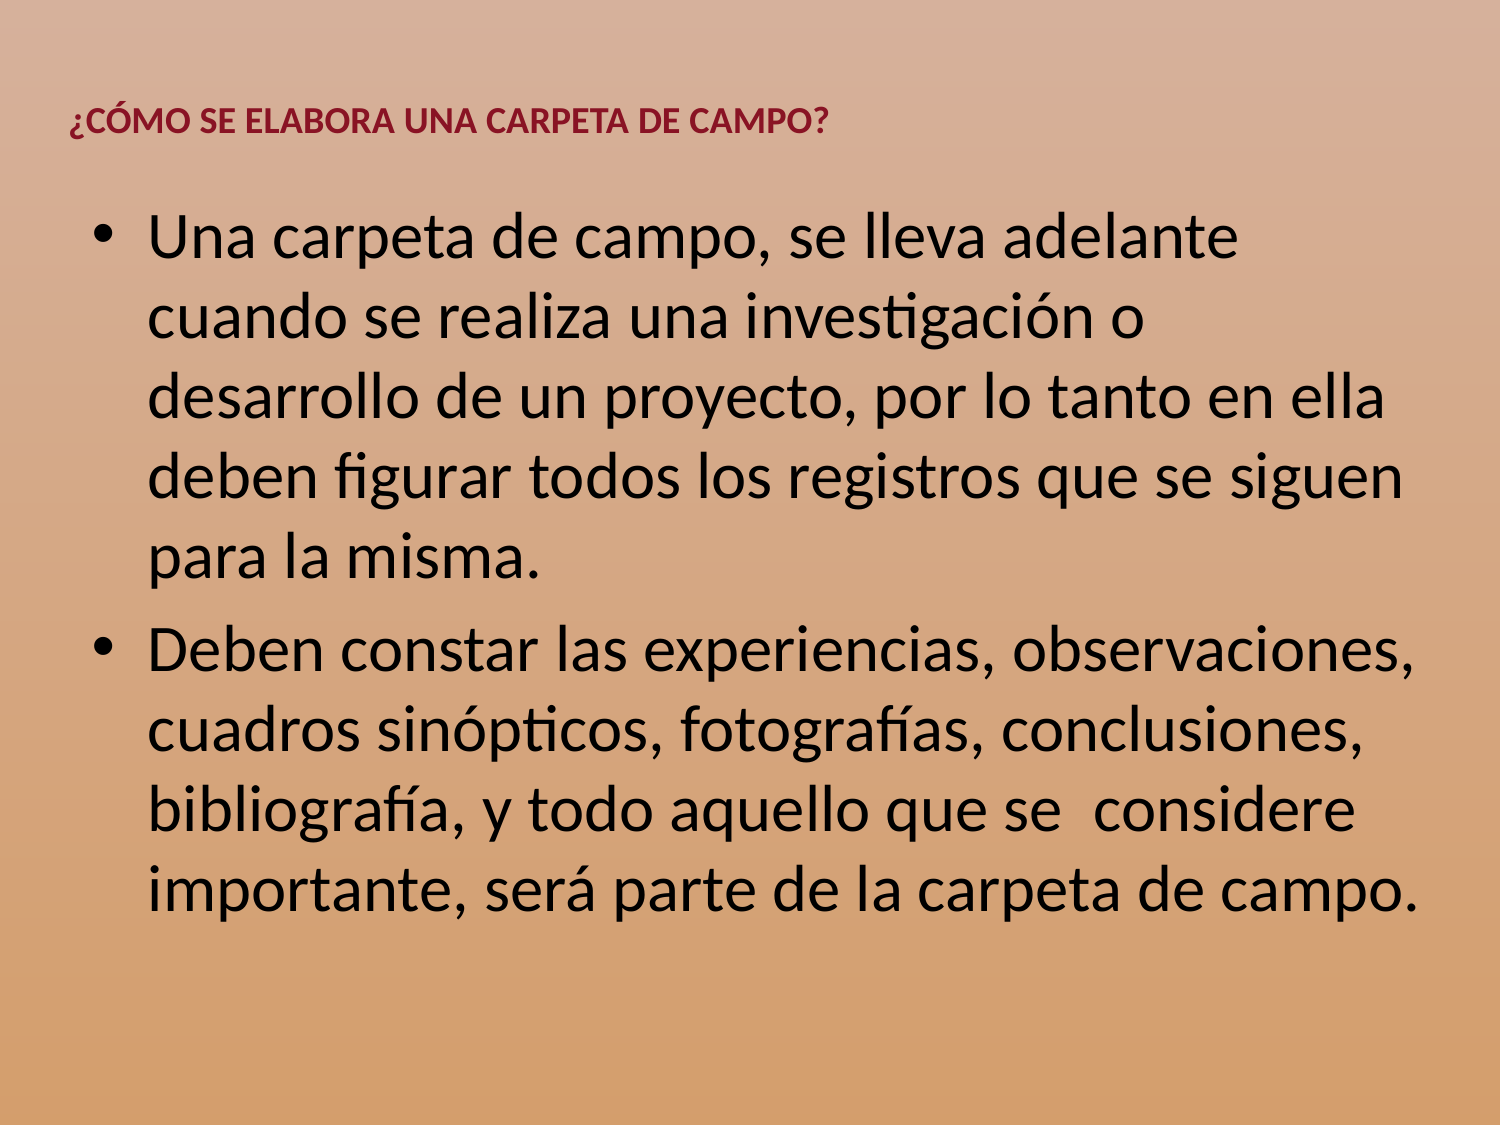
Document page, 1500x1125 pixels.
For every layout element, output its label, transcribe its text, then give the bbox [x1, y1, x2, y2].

title ¿CÓMO SE ELABORA UNA CARPETA DE CAMPO? [53, 30, 1459, 197]
list Una carpeta de campo, se lleva adelante cuando se realiza una investigación o desarrollo de un proyecto, por lo tanto en ella deben figurar todos los registros que se siguen para la misma. Deben constar las experiencias, observaciones, cuadros sinópticos, fotografías, conclusiones, bibliografía, y todo aquello que se considere importante, será parte de la carpeta de campo. [76, 184, 1437, 1024]
